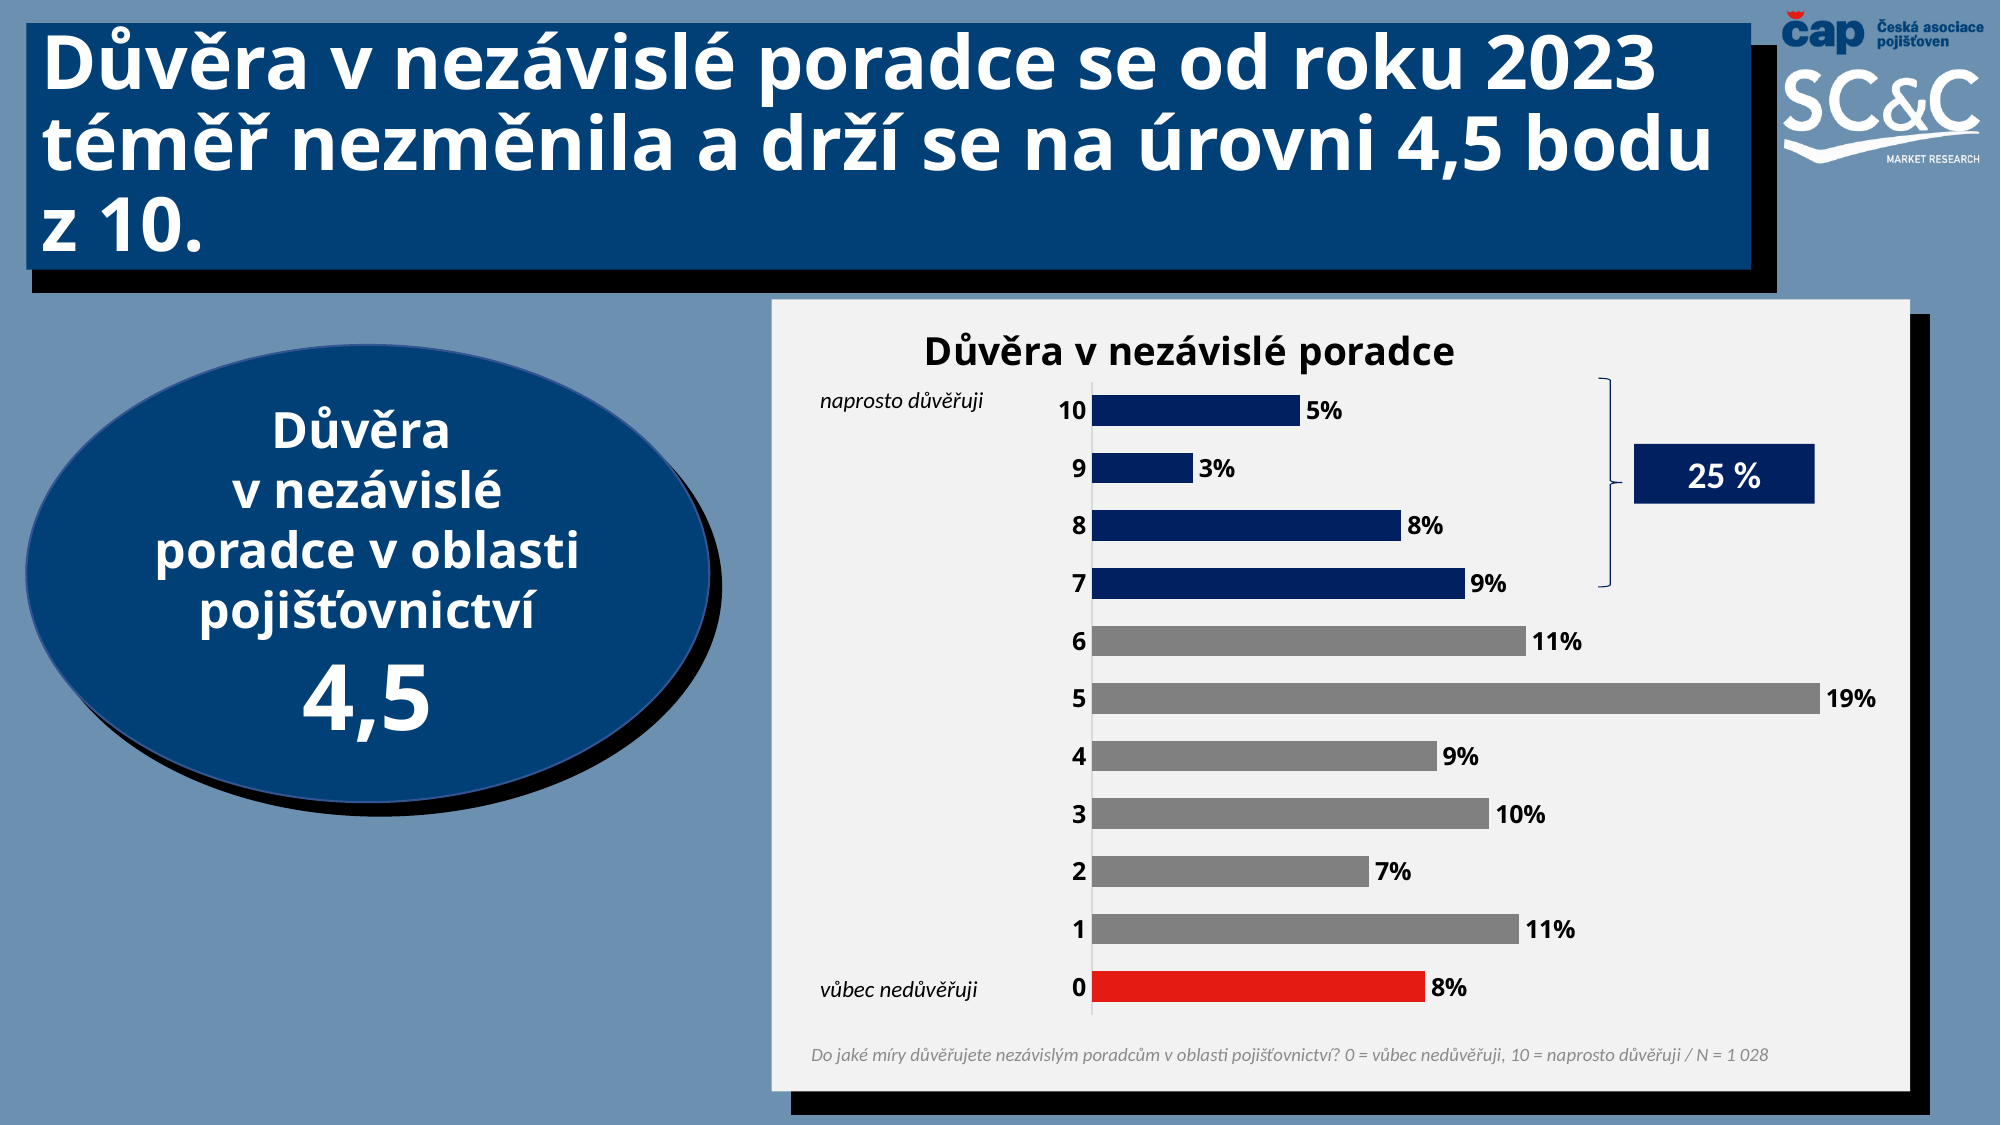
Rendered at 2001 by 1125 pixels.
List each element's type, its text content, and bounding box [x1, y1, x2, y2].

text_box Důvěra v nezávislé poradce v oblasti pojišťovnictví 4,5 [84, 467, 723, 817]
chart [771, 299, 1911, 1092]
text_box Důvěra v nezávislé poradce v oblasti pojišťovnictví 4,5 [25, 343, 711, 804]
text_box [791, 314, 1930, 1115]
picture [1781, 8, 1986, 169]
text_box [32, 45, 1777, 293]
title Důvěra v nezávislé poradce se od roku 2023 téměř nezměnila a drží se na úrovni 4,5 bodu z 10. [26, 23, 1752, 270]
